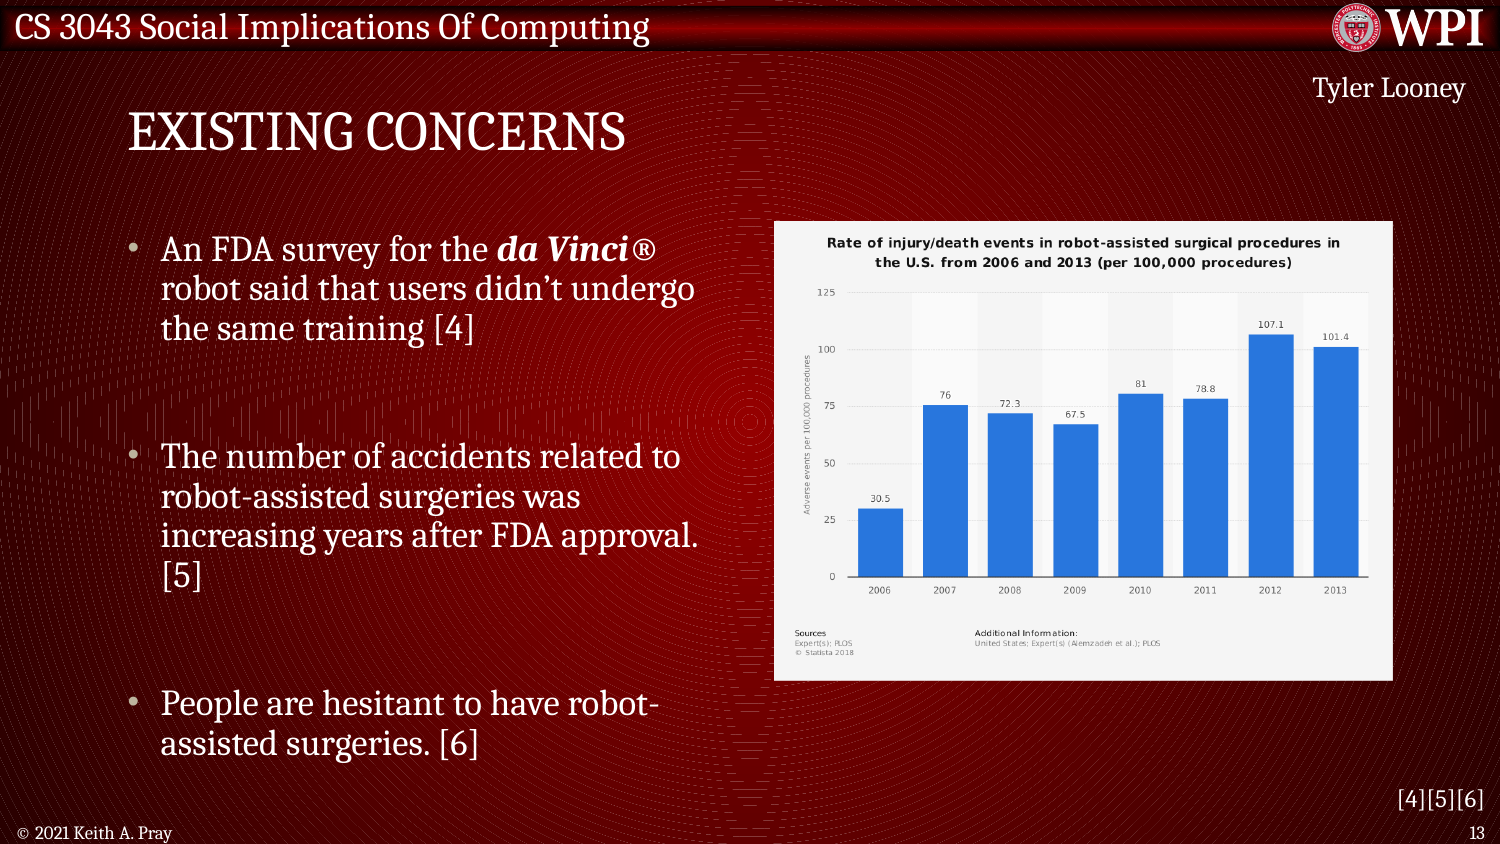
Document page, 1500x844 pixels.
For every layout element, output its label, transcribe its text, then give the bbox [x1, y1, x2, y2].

text_box [4][5][6] [0, 775, 1500, 821]
picture [1332, 3, 1483, 52]
footer © 2021 Keith A. Pray [0, 821, 913, 844]
title Existing Concerns [112, 59, 1388, 210]
text_box Tyler Looney [1123, 61, 1481, 111]
slide_number 13 [1397, 821, 1500, 844]
picture [774, 221, 1394, 682]
list An FDA survey for the da Vinci® robot said that users didn’t undergo the same training [4] The number of accidents related to robot-assisted surgeries was increasing years after FDA approval. [5] People are hesitant to have robot-assisted surgeries. [6] [112, 221, 725, 772]
